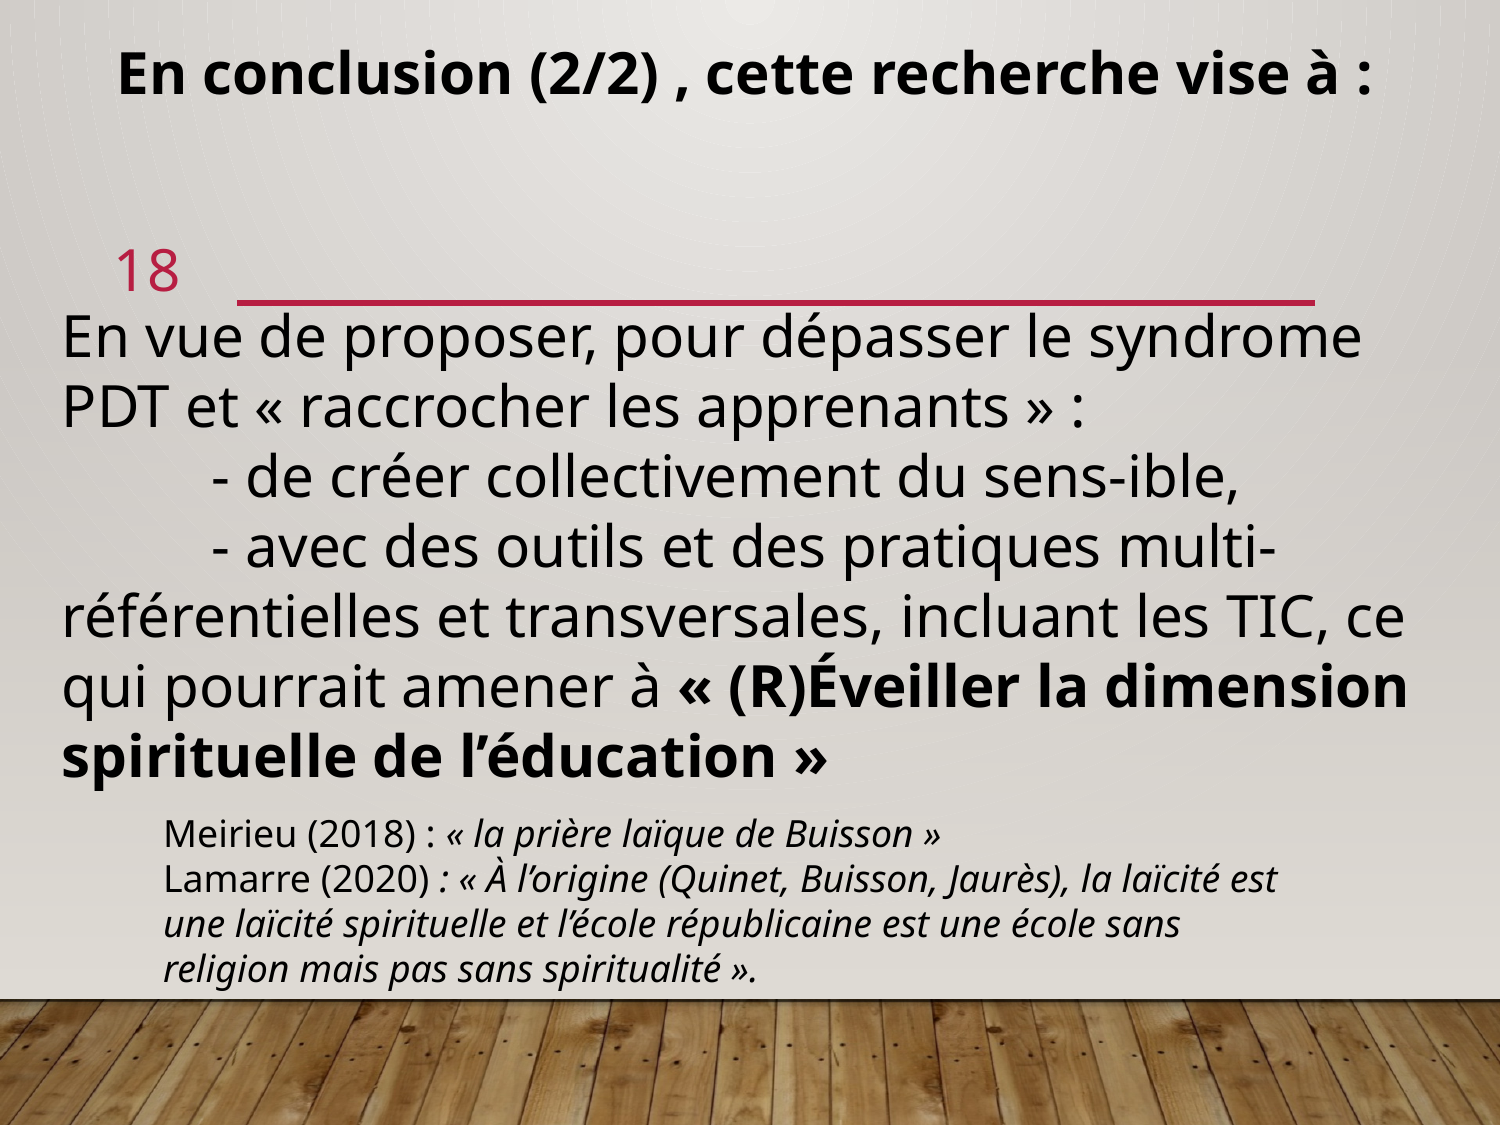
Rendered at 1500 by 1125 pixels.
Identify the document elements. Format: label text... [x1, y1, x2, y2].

picture [0, 999, 1500, 1125]
text_box En vue de proposer, pour dépasser le syndrome PDT et « raccrocher les apprenants » : - de créer collectivement du sens-ible, - avec des outils et des pratiques multi-référentielles et transversales, incluant les TIC, ce qui pourrait amener à « (R)Éveiller la dimension spirituelle de l’éducation » [47, 292, 1453, 867]
slide_number 18 [65, 225, 196, 292]
text_box Meirieu (2018) : « la prière laïque de Buisson » Lamarre (2020) : « À l’origine (Quinet, Buisson, Jaurès), la laïcité est une laïcité spirituelle et l’école républicaine est une école sans religion mais pas sans spiritualité ». [148, 802, 1295, 997]
list En conclusion (2/2) , cette recherche vise à : [65, 14, 1425, 119]
